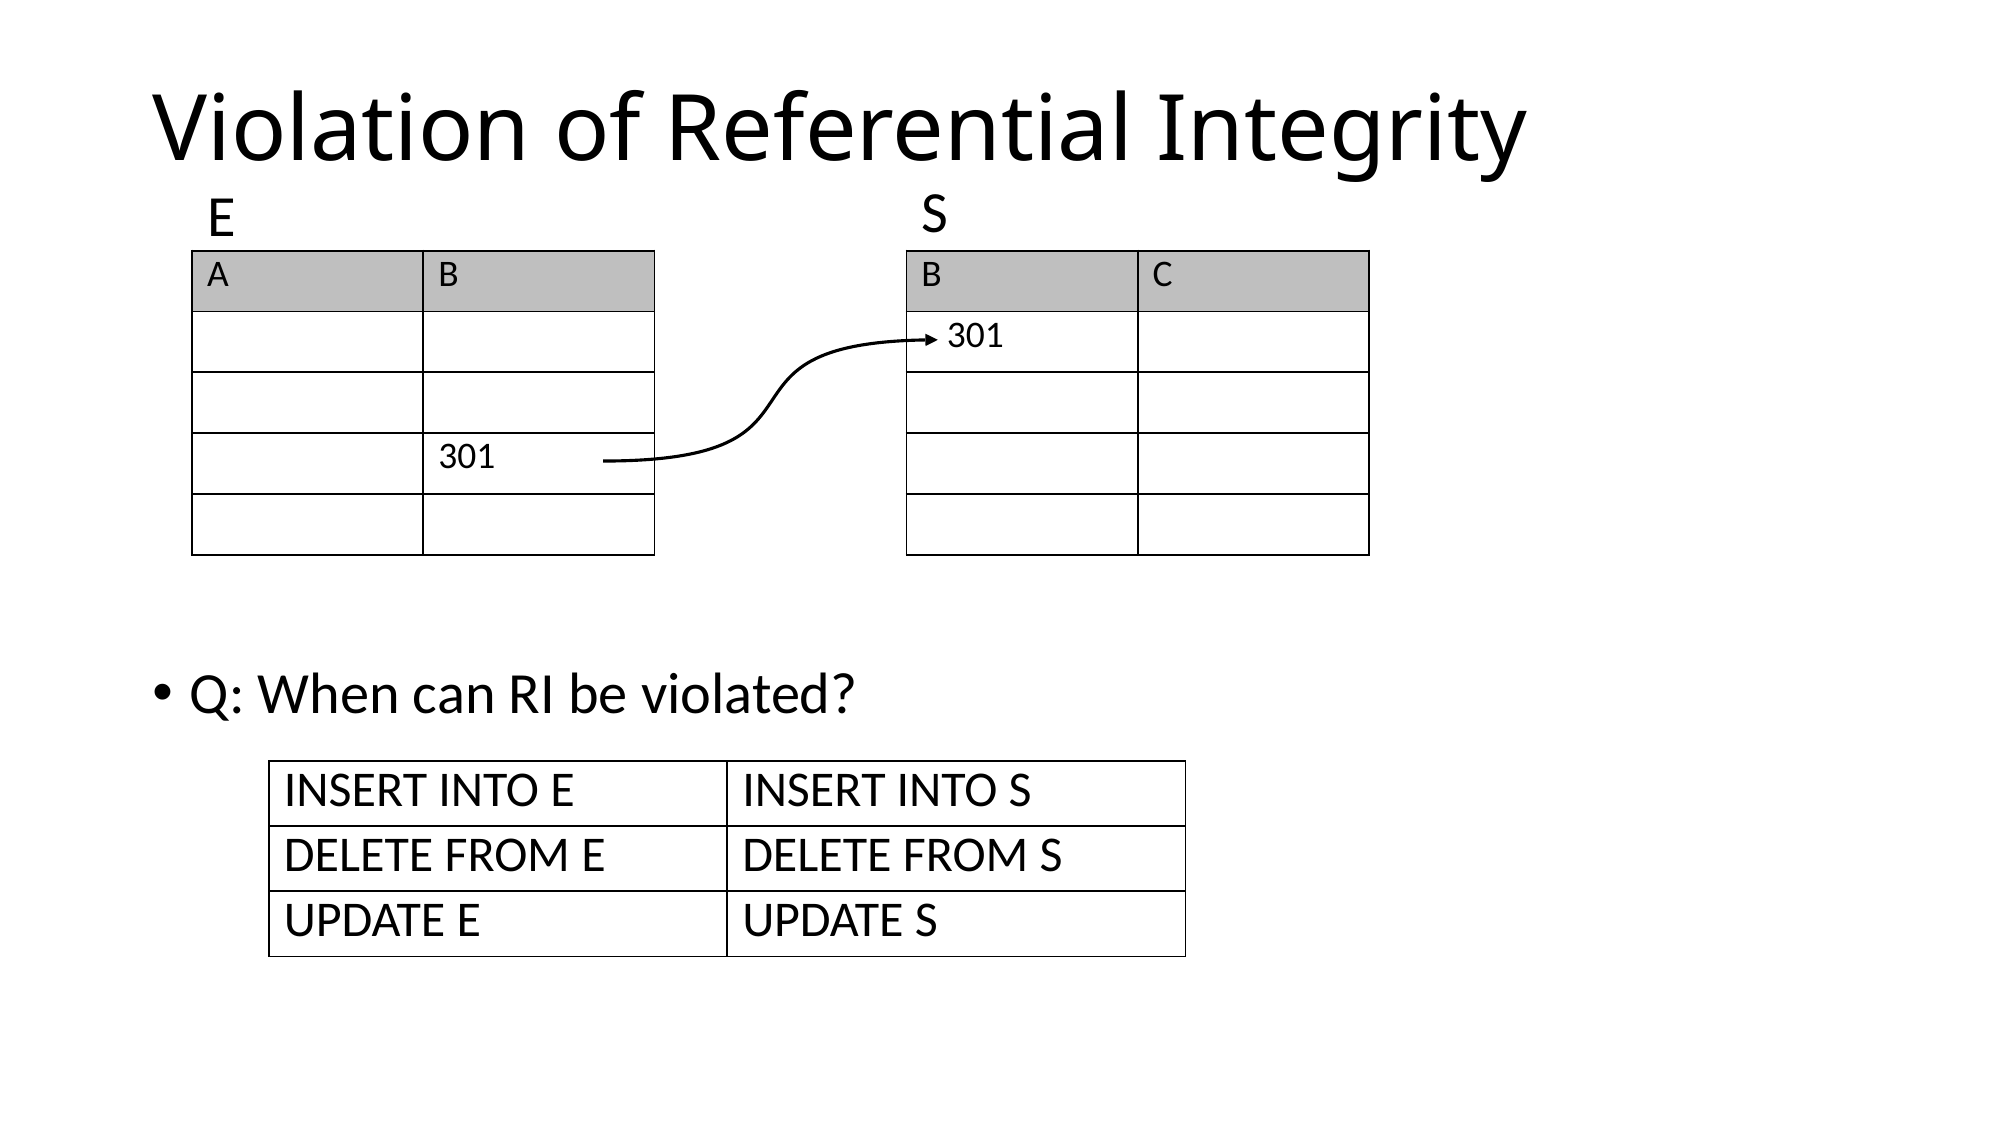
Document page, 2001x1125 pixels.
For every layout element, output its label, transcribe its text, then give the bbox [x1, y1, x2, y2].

table_cell UPDATE E [270, 892, 726, 956]
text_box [602, 339, 938, 462]
table_cell [193, 434, 422, 493]
table_cell [1139, 495, 1368, 554]
table_cell [424, 373, 602, 432]
text_box Q: When can RI be violated? [137, 230, 1863, 1014]
table_header B [907, 252, 1137, 311]
table_cell [193, 312, 422, 371]
table_cell [907, 495, 1137, 554]
table_cell DELETE FROM S [728, 827, 1185, 890]
table_cell [424, 312, 654, 371]
text_box E [192, 170, 251, 255]
table_cell [193, 495, 422, 554]
title Violation of Referential Integrity [137, 48, 1863, 214]
text_box S [906, 166, 964, 252]
table_cell [1139, 373, 1368, 432]
table_cell [424, 495, 654, 554]
table_cell 301 [424, 434, 654, 493]
table_header A [193, 252, 422, 311]
table_cell [1139, 312, 1368, 371]
table_header INSERT INTO S [728, 762, 1185, 825]
table_header B [424, 252, 654, 311]
table_cell 301 [907, 312, 1137, 371]
table_cell [1139, 434, 1368, 493]
table_cell [938, 373, 1137, 432]
table_cell [907, 434, 1137, 493]
table_cell UPDATE S [728, 892, 1185, 956]
table_header INSERT INTO E [270, 762, 726, 825]
table_header C [1139, 252, 1368, 311]
table_cell DELETE FROM E [270, 827, 726, 890]
table_cell [193, 373, 422, 432]
